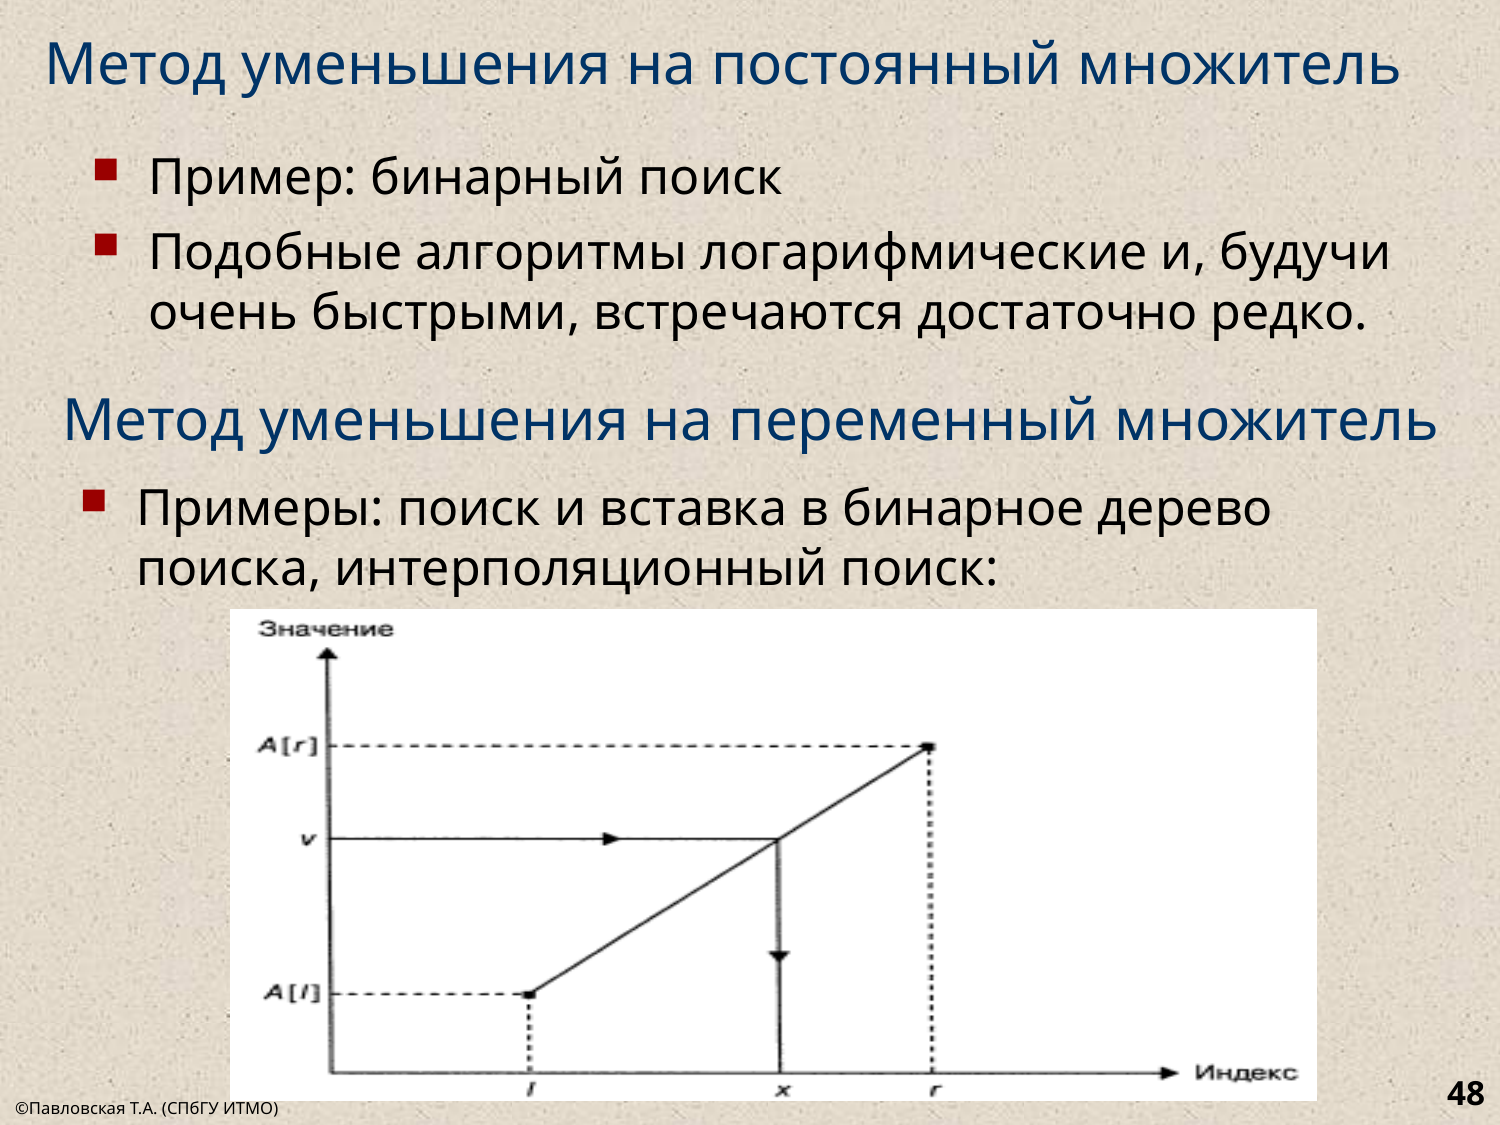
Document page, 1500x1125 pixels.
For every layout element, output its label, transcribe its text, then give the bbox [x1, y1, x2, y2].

text_box Метод уменьшения на переменный множитель [47, 374, 1500, 460]
list Пример: бинарный поиск Подобные алгоритмы логарифмические и, будучи очень быстрыми, встречаются достаточно редко. [76, 136, 1481, 374]
text_box Примеры: поиск и вставка в бинарное дерево поиска, интерполяционный поиск: [64, 468, 1469, 728]
slide_number ©Павловская Т.А. (СПбГУ ИТМО) [0, 1082, 467, 1125]
picture [0, 0, 1500, 1125]
slide_number 48 [1187, 1049, 1500, 1125]
title Метод уменьшения на постоянный множитель [29, 0, 1483, 105]
